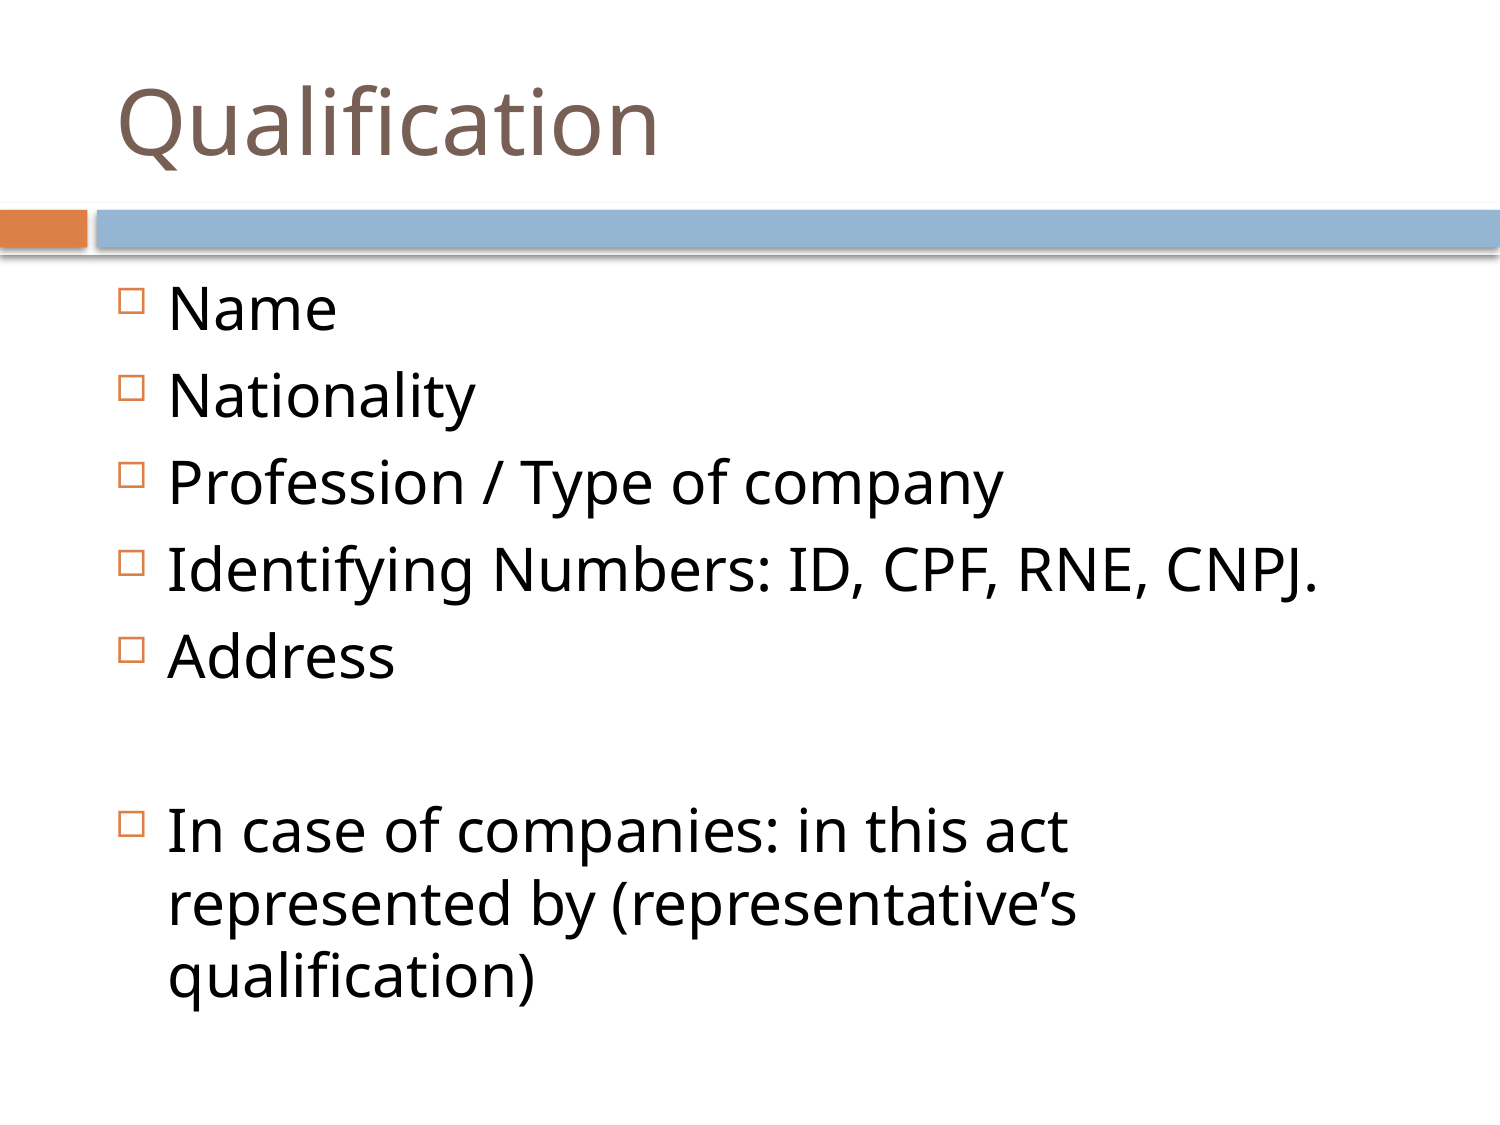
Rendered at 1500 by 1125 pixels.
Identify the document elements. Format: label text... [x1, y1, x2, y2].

title Qualification [100, 37, 1439, 201]
list Name Nationality Profession / Type of company Identifying Numbers: ID, CPF, RNE, CNPJ. Address In case of companies: in this act represented by (representative’s qualification) [100, 262, 1439, 1001]
